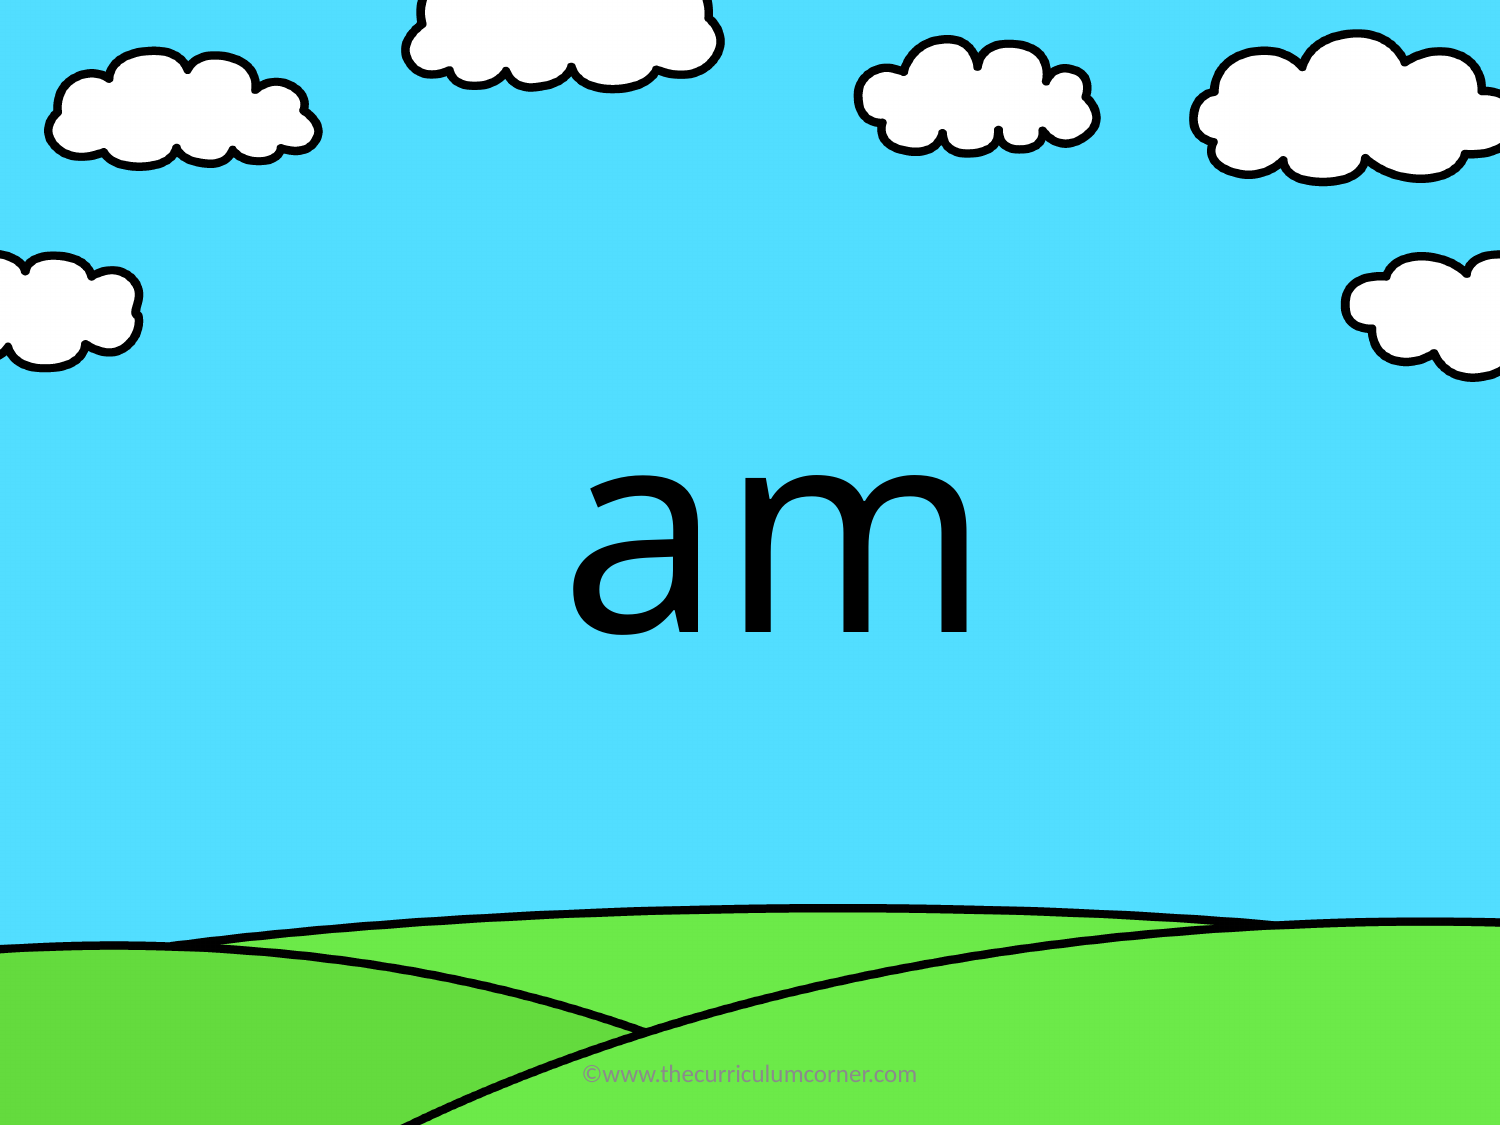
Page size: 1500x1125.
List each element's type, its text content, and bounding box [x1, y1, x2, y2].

text_box am [307, 337, 1243, 698]
picture [0, 0, 1500, 1125]
footer ©www.thecurriculumcorner.com [496, 1042, 1004, 1103]
